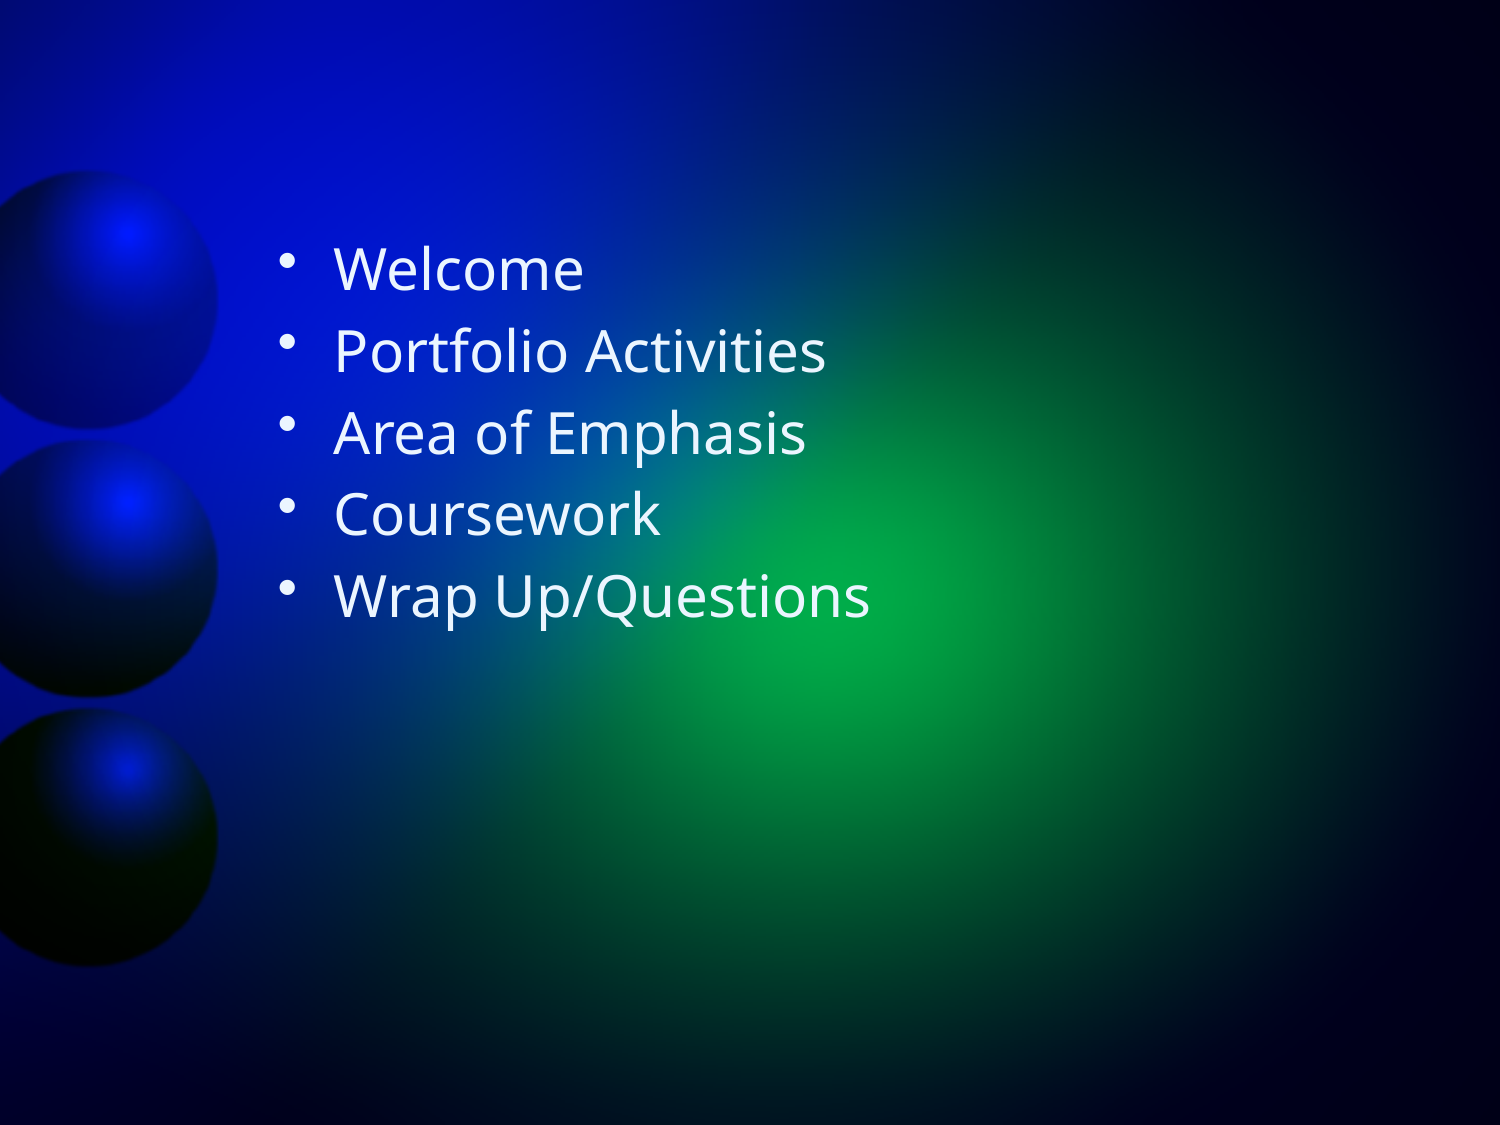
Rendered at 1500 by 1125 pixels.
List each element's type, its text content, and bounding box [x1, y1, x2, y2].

picture [0, 0, 1500, 1125]
list Welcome Portfolio Activities Area of Emphasis Coursework Wrap Up/Questions [262, 224, 1363, 1001]
